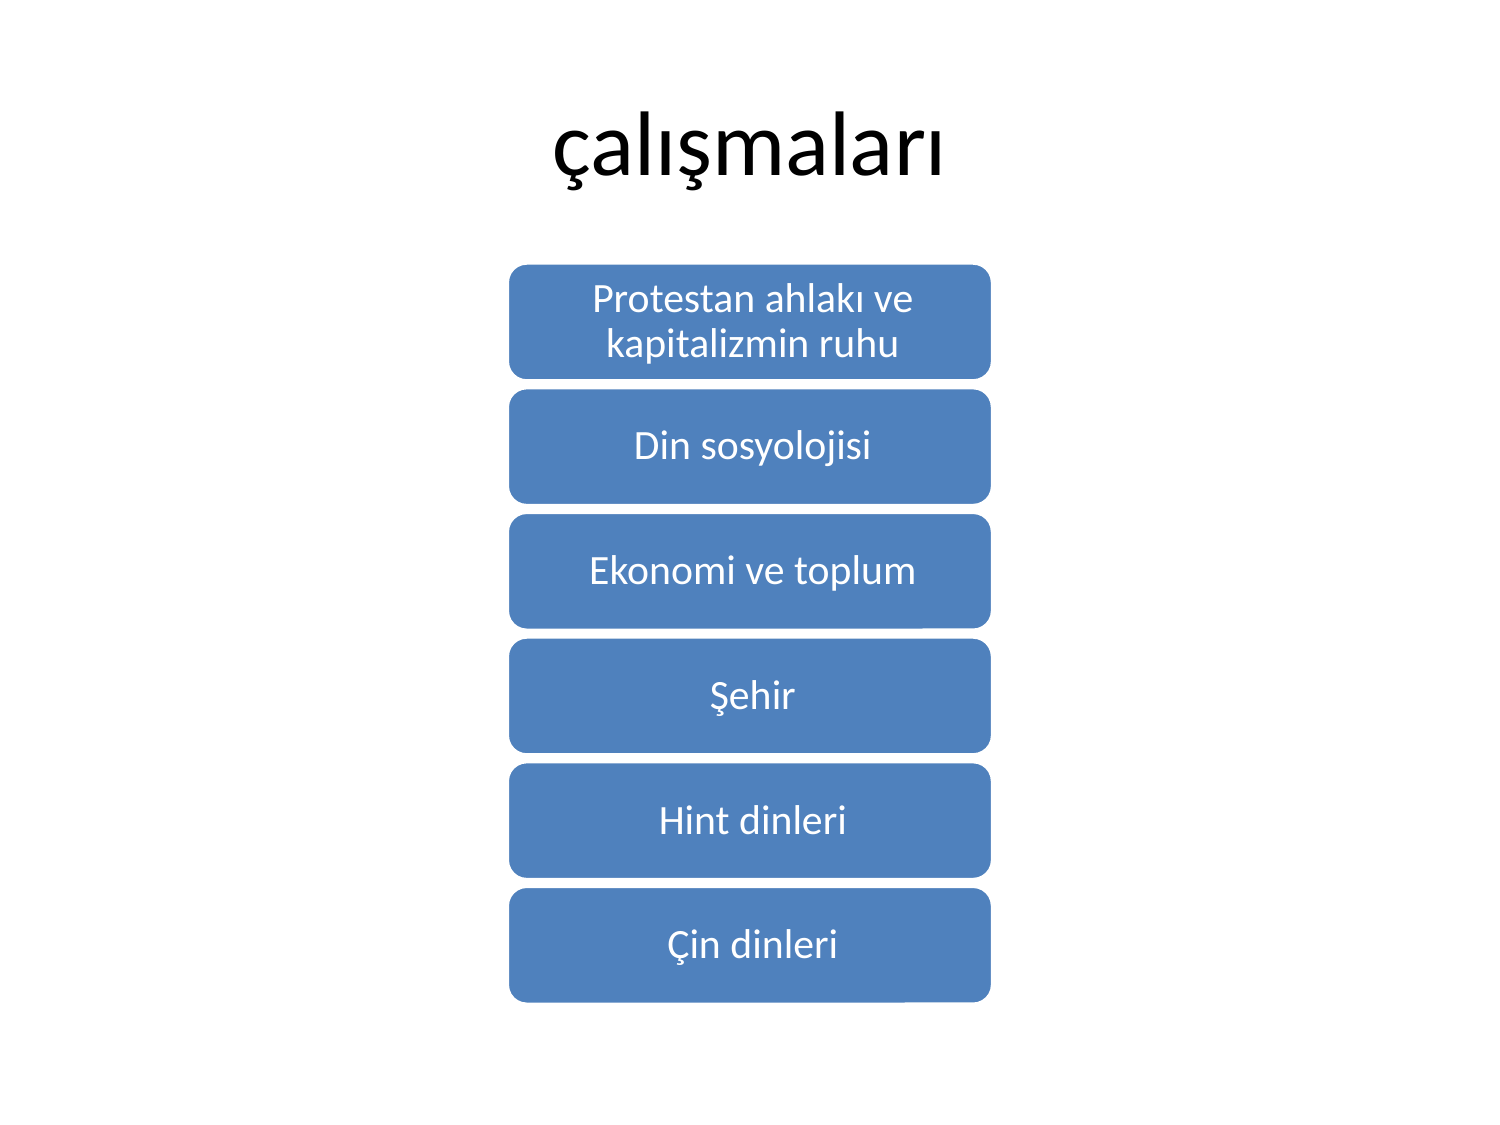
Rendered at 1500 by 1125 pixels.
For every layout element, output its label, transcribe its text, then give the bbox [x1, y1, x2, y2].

title çalışmaları [75, 45, 1425, 233]
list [74, 262, 1426, 1006]
